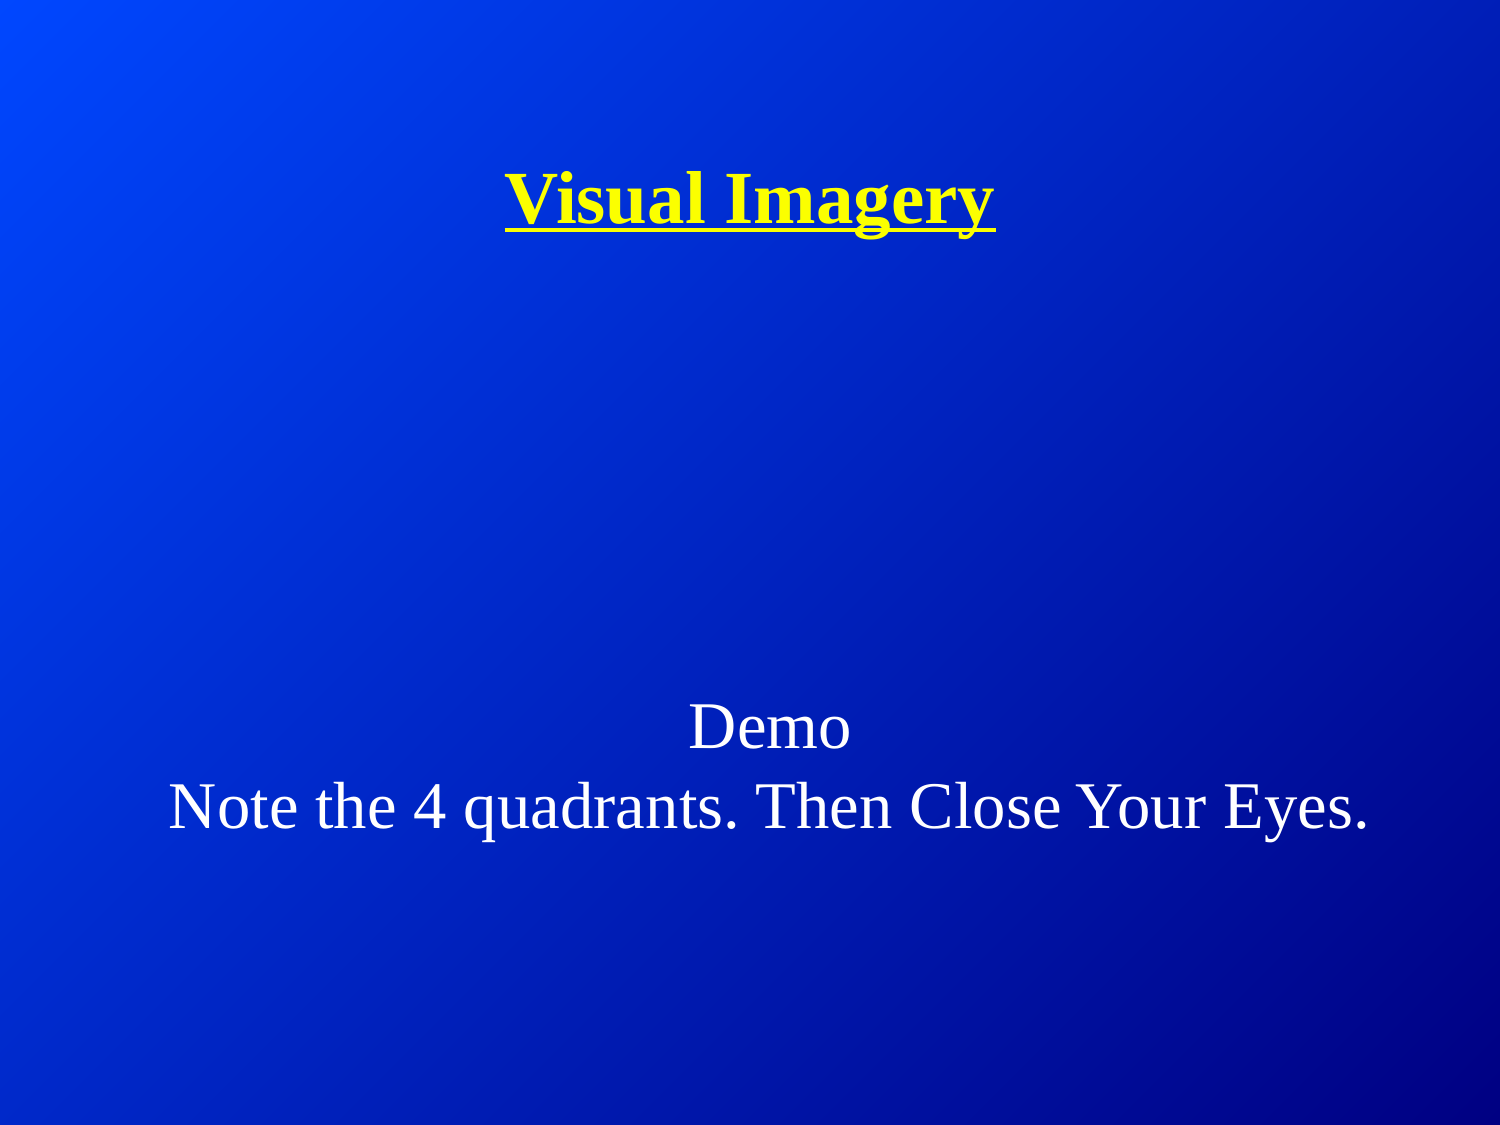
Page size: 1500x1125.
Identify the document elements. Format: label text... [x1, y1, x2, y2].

title Visual Imagery [112, 99, 1388, 288]
text_box Demo Note the 4 quadrants. Then Close Your Eyes. [154, 674, 1387, 850]
